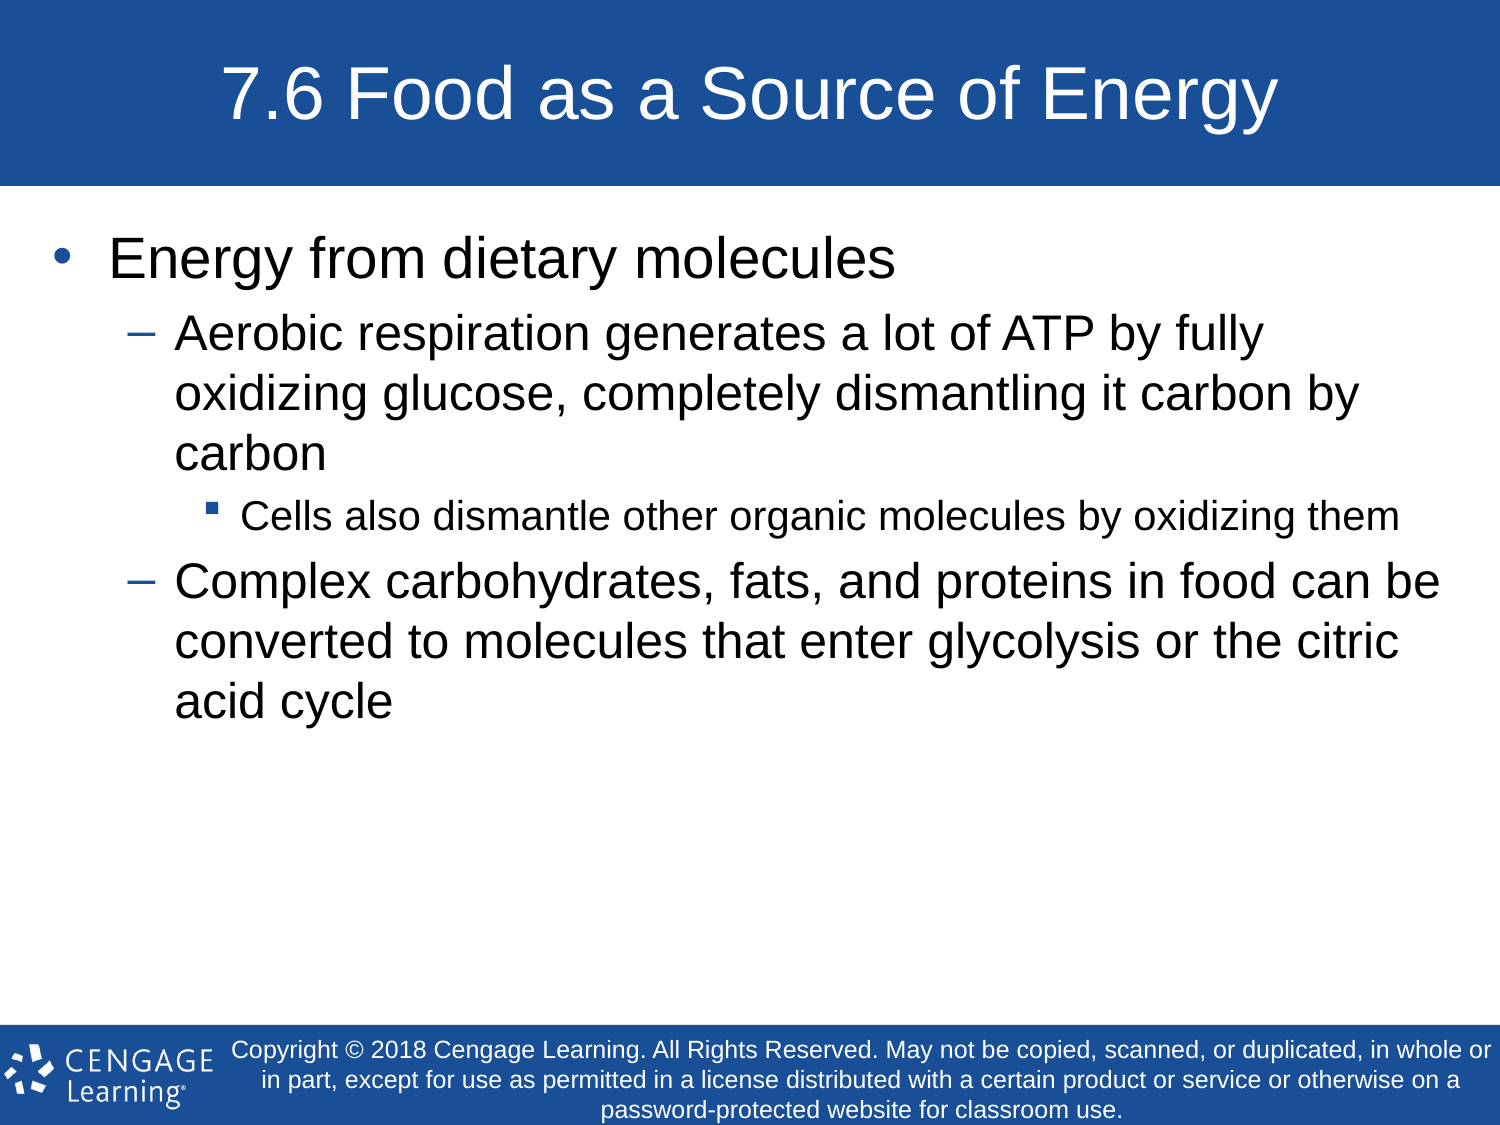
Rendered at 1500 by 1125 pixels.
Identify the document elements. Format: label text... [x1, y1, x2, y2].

list Energy from dietary molecules Aerobic respiration generates a lot of ATP by fully oxidizing glucose, completely dismantling it carbon by carbon Cells also dismantle other organic molecules by oxidizing them Complex carbohydrates, fats, and proteins in food can be converted to molecules that enter glycolysis or the citric acid cycle [37, 212, 1475, 1005]
title 7.6 Food as a Source of Energy [7, 4, 1493, 175]
picture [0, 1040, 216, 1113]
